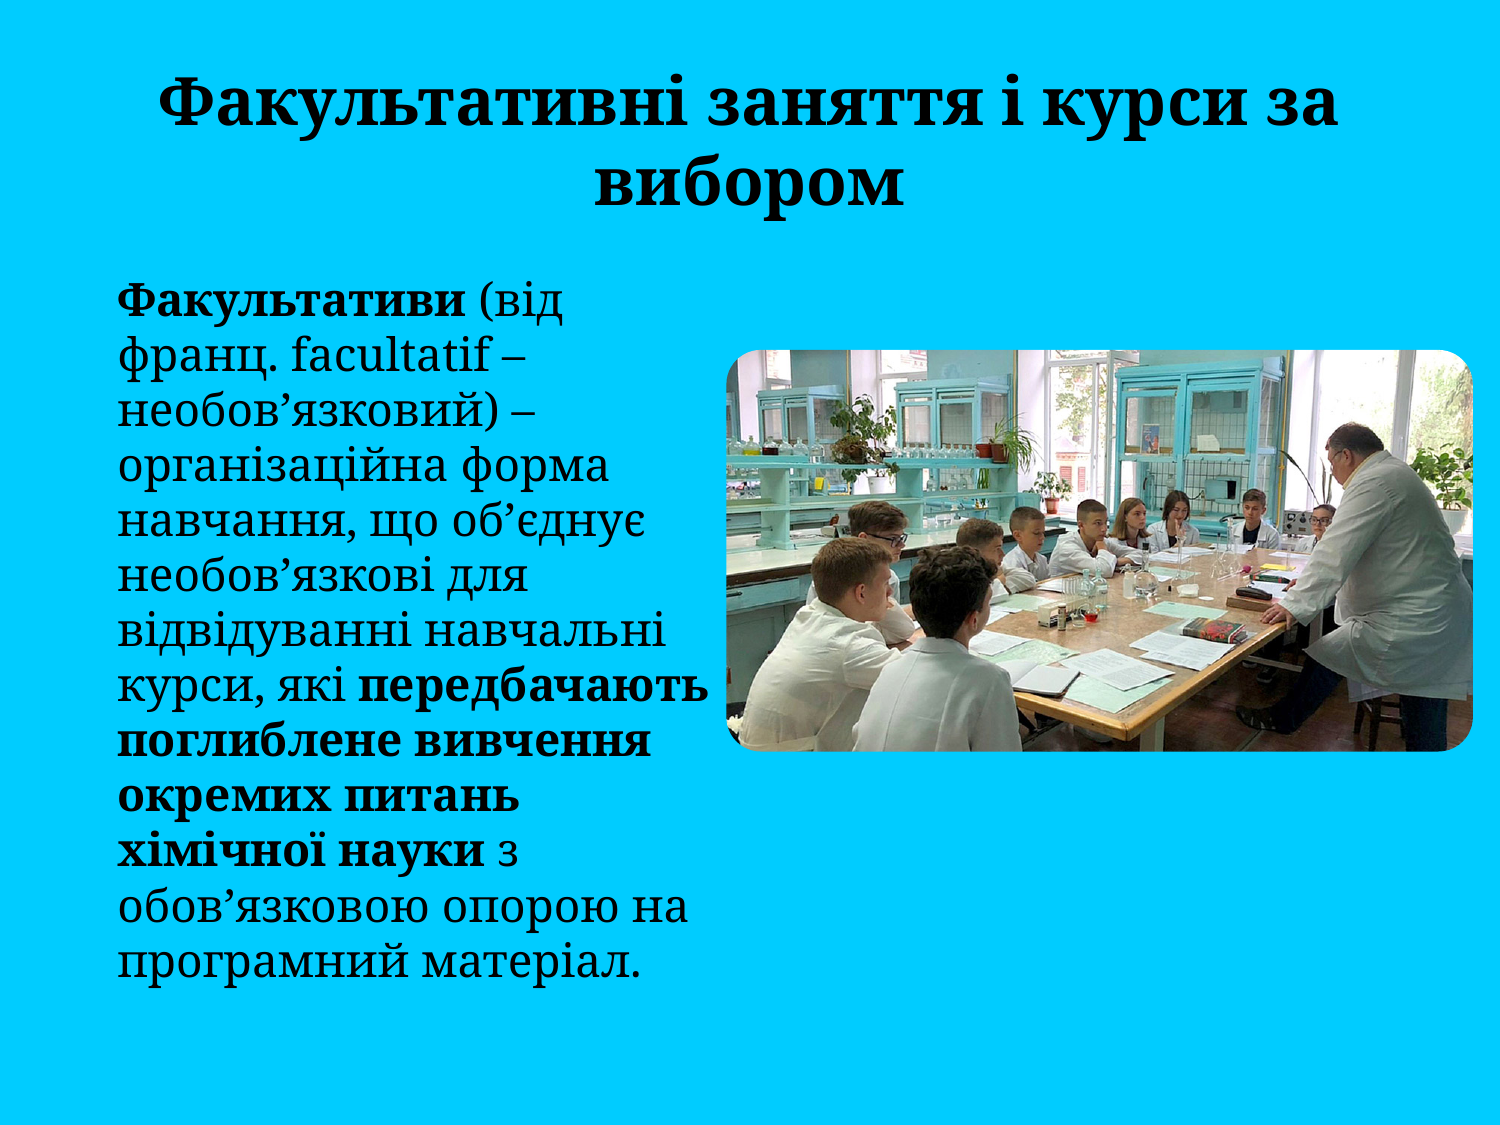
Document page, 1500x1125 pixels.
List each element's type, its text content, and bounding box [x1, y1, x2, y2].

list Факультативи (від франц. facultatif – необов’язковий) – організаційна форма навчання, що об’єднує необов’язкові для відвідуванні навчальні курси, які передбачають поглиблене вивчення окремих питань хімічної науки з обов’язковою опорою на програмний матеріал. [75, 262, 738, 1005]
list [726, 349, 1474, 752]
title Факультативні заняття і курси за вибором [75, 45, 1425, 233]
